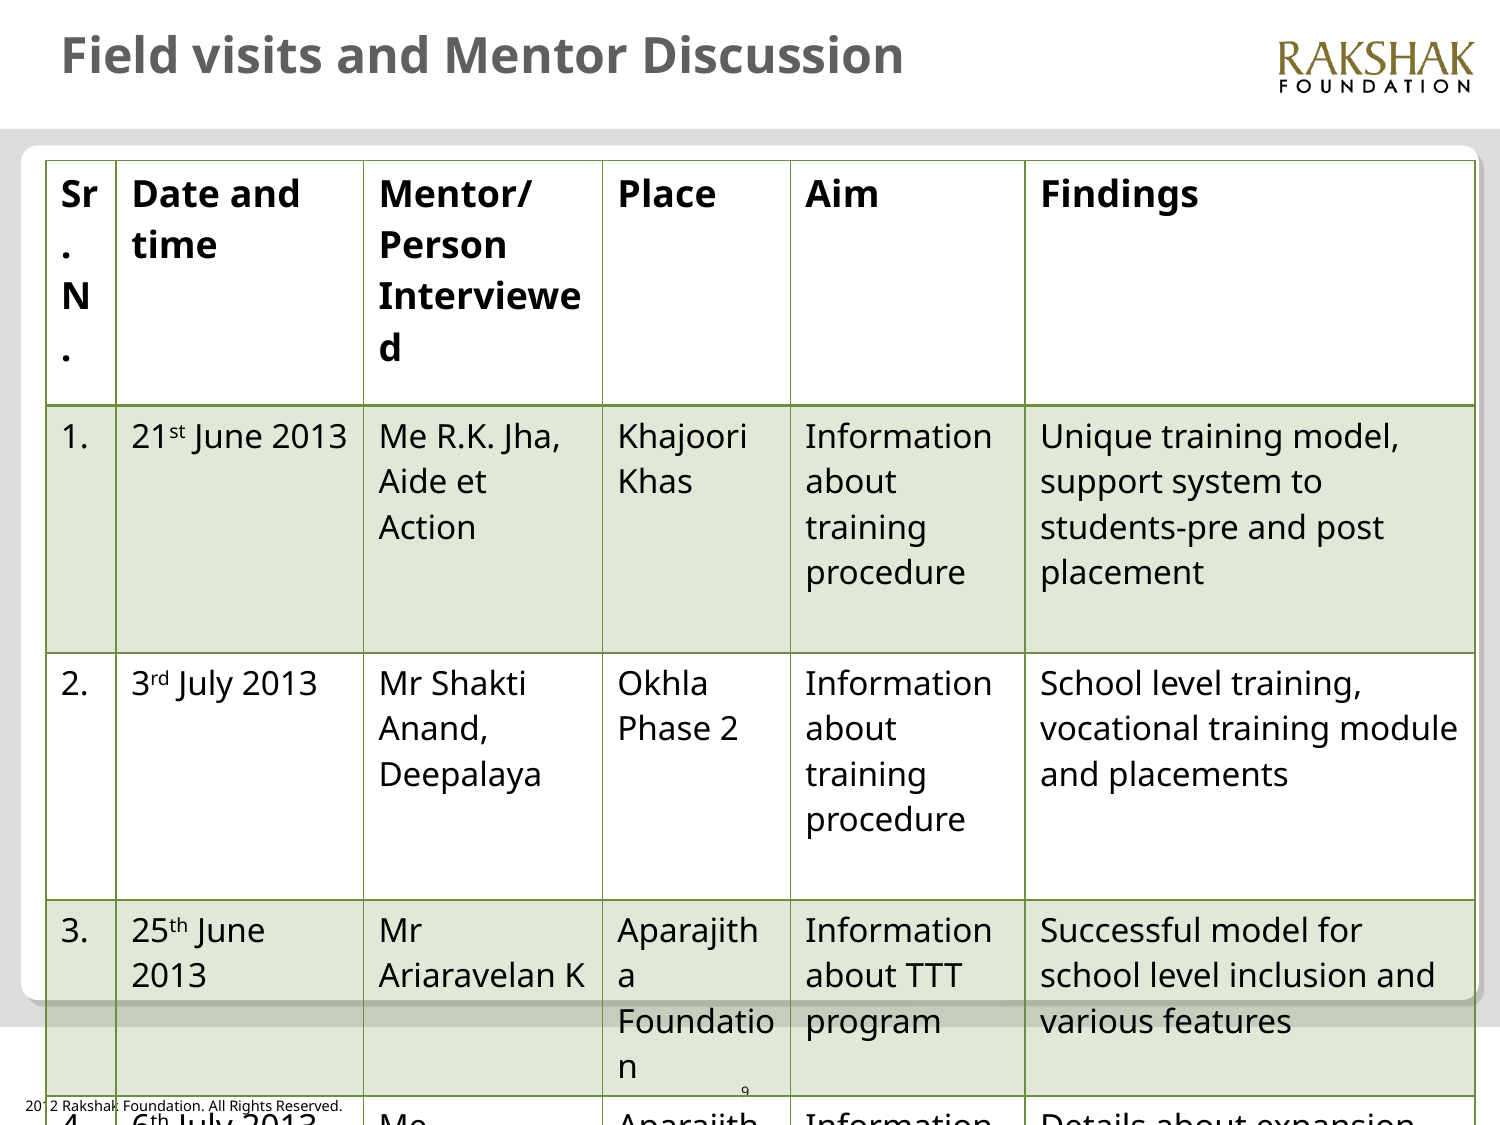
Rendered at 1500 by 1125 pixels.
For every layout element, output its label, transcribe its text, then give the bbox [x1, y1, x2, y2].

table_cell Okhla Phase 2 [603, 654, 790, 899]
table_cell 3. [47, 901, 115, 1095]
table_cell 4. [47, 1097, 115, 1125]
table_cell Unique training model, support system to students-pre and post placement [1026, 407, 1474, 652]
table_cell Successful model for school level inclusion and various features [1026, 901, 1474, 1095]
table_cell 21st June 2013 [117, 407, 363, 652]
table_header Sr. N. [47, 161, 115, 404]
table_cell Information about TTT program [791, 1097, 1024, 1125]
table_header Date and time [117, 161, 363, 404]
table_cell School level training, vocational training module and placements [1026, 654, 1474, 899]
table_cell 3rd July 2013 [117, 654, 363, 899]
table_cell Information about TTT program [791, 901, 1024, 1095]
table_header Findings [1026, 161, 1474, 404]
table_cell 25th June 2013 [117, 901, 363, 1095]
table_cell 2. [47, 654, 115, 899]
table_cell Khajoori Khas [603, 407, 790, 652]
table_cell Mr Ariaravelan K [364, 901, 602, 1095]
table_cell Information about training procedure [791, 407, 1024, 652]
title Field visits and Mentor Discussion [45, 0, 1237, 67]
table_header Place [603, 161, 790, 404]
table_cell Information about training procedure [791, 654, 1024, 899]
table_header Mentor/Person Interviewed [364, 161, 602, 404]
table_cell Me R.K. Jha, Aide et Action [364, 407, 602, 652]
table_cell Details about expansion plans and activities [1026, 1097, 1474, 1125]
table_cell Aparajitha Foundation [603, 901, 790, 1095]
table_cell 1. [47, 407, 115, 652]
table_cell Mr Shakti Anand, Deepalaya [364, 654, 602, 899]
picture [1276, 32, 1479, 96]
table_cell 6th July 2013 [117, 1097, 363, 1125]
table_cell Me Padmanaban [364, 1097, 602, 1125]
table_header Aim [791, 161, 1024, 404]
table_cell Aparajitha Foundation [603, 1097, 790, 1125]
